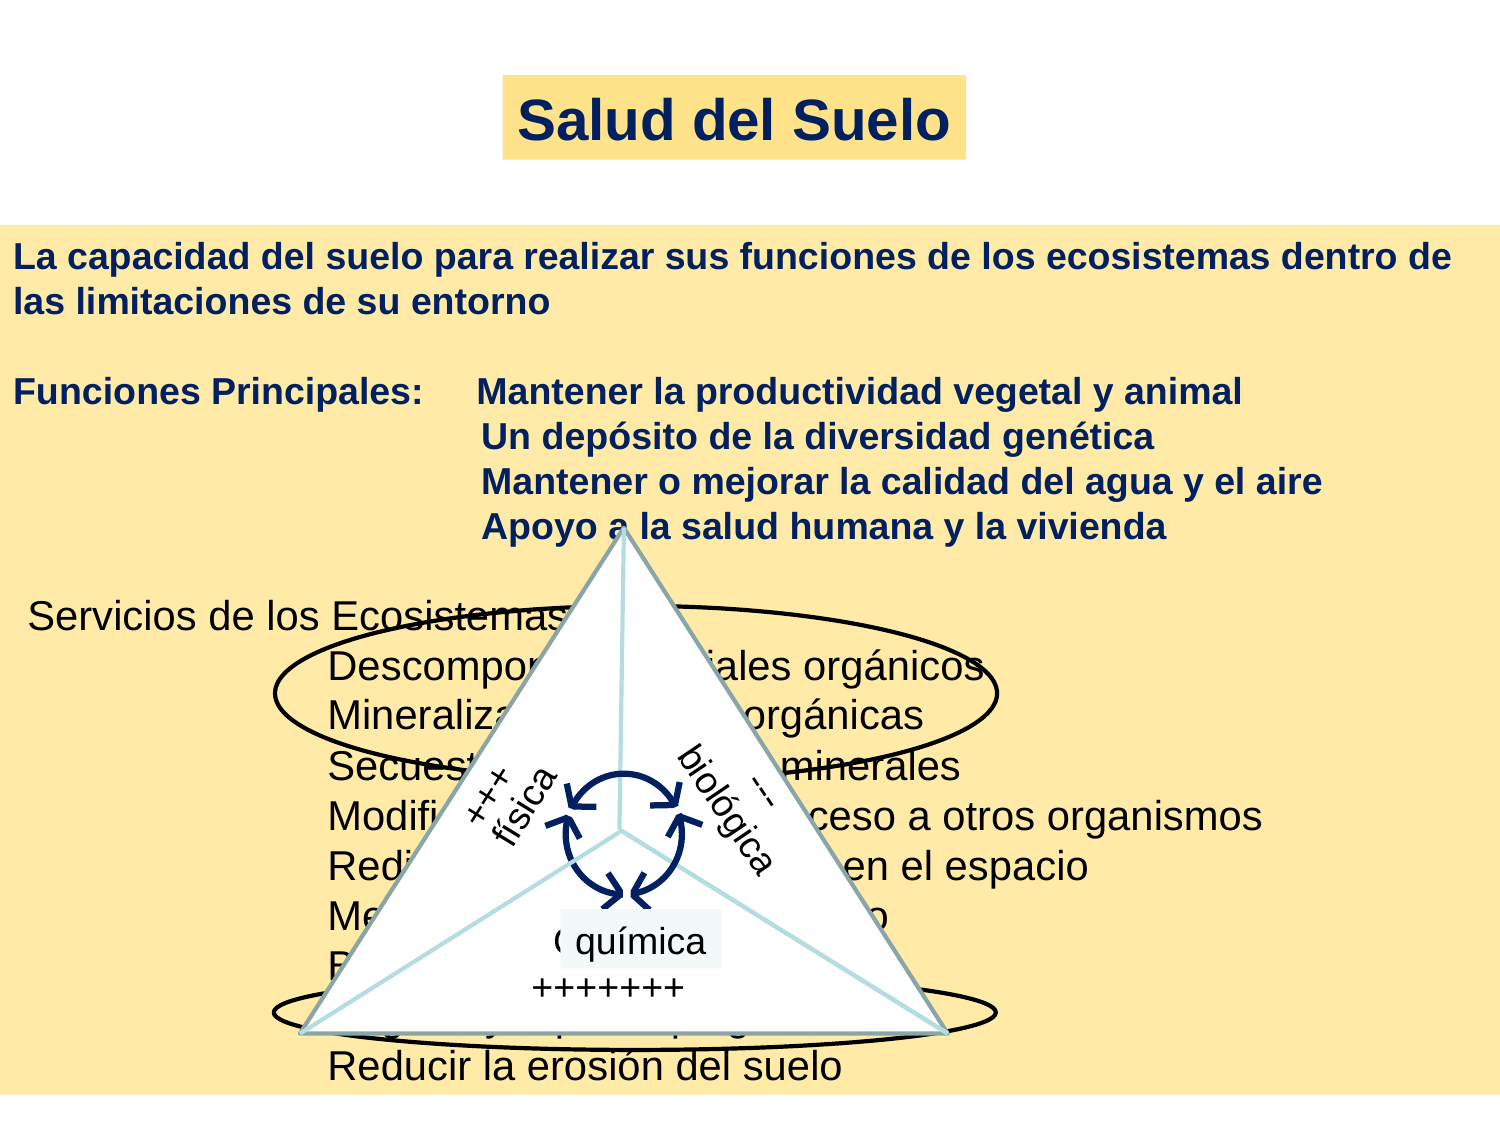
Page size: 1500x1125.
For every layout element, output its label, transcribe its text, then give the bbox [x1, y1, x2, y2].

text_box Servicios de los Ecosistemas: Descomponer materiales orgánicos Mineralizar moléculas orgánicas Secuestrar y redistribuir minerales Modificar sustrato para acceso a otros organismos Redistribuir los organismos en el espacio Mejorar la estructura del suelo Biodegradarse toxinas Regular y reprimir plagas Reducir la erosión del suelo [12, 580, 1281, 1096]
text_box [378, 1041, 891, 1053]
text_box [299, 527, 948, 1034]
text_box Salud del Suelo [502, 75, 967, 160]
text_box [271, 997, 294, 1027]
text_box [272, 662, 294, 724]
text_box [953, 992, 998, 1033]
text_box [953, 649, 1000, 738]
text_box La capacidad del suelo para realizar sus funciones de los ecosistemas dentro de las limitaciones de su entorno Funciones Principales: Mantener la productividad vegetal y animal Un depósito de la diversidad genética Mantener o mejorar la calidad del agua y el aire Apoyo a la salud humana y la vivienda [0, 224, 1500, 1095]
